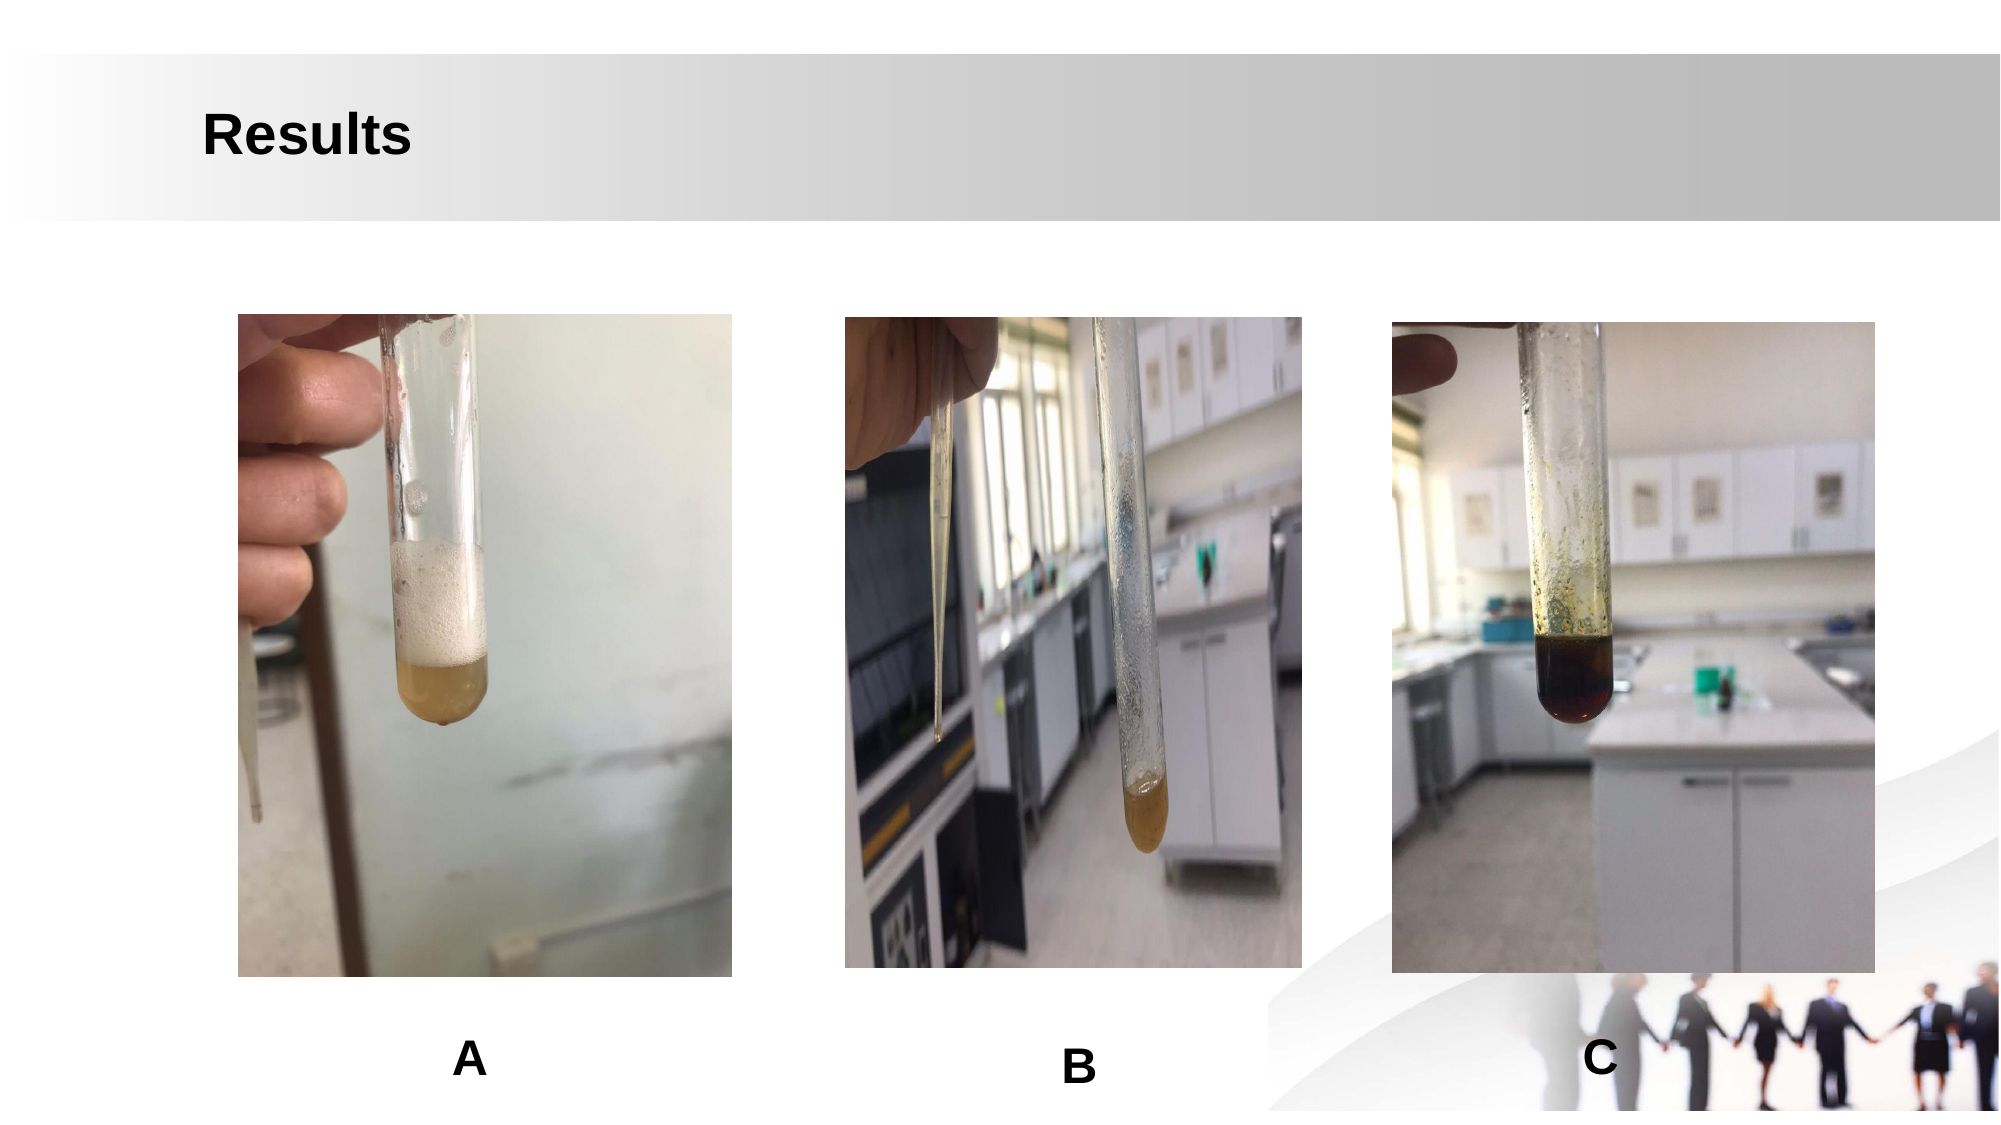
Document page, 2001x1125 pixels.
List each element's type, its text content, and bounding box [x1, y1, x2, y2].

picture [1268, 322, 1999, 1111]
text_box B [1046, 1026, 1113, 1101]
text_box C [1567, 1016, 1634, 1092]
text_box A [437, 1018, 503, 1093]
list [845, 316, 1302, 968]
text_box Results [187, 89, 855, 174]
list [238, 314, 732, 978]
